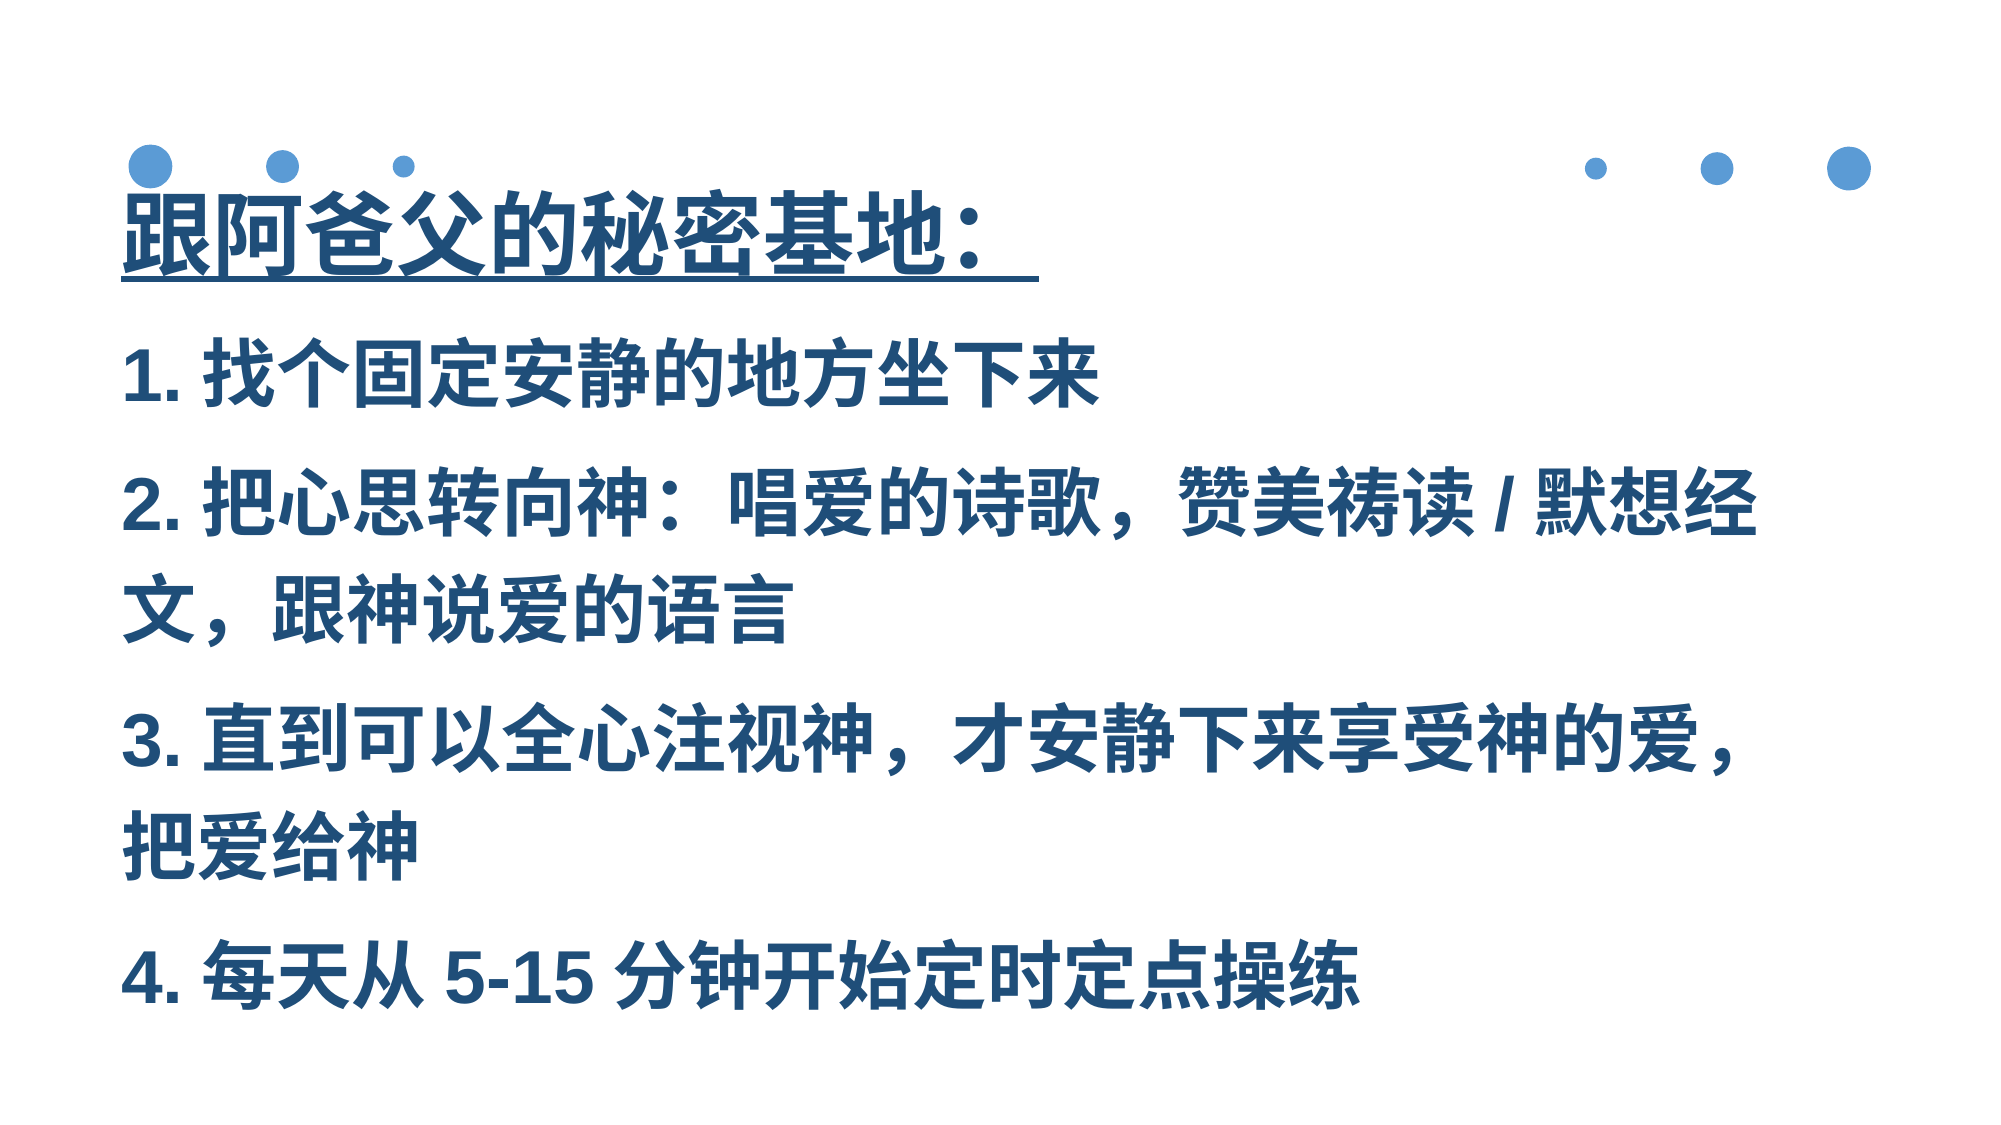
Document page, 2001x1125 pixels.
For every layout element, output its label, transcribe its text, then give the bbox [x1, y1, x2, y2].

list 跟阿爸父的秘密基地： 1.找个固定安静的地方坐下来 2.把心思转向神：唱爱的诗歌，赞美祷读/默想经文，跟神说爱的语言 3.直到可以全心注视神，才安静下来享受神的爱，把爱给神 4.每天从5-15分钟开始定时定点操练 [106, 57, 1832, 1068]
